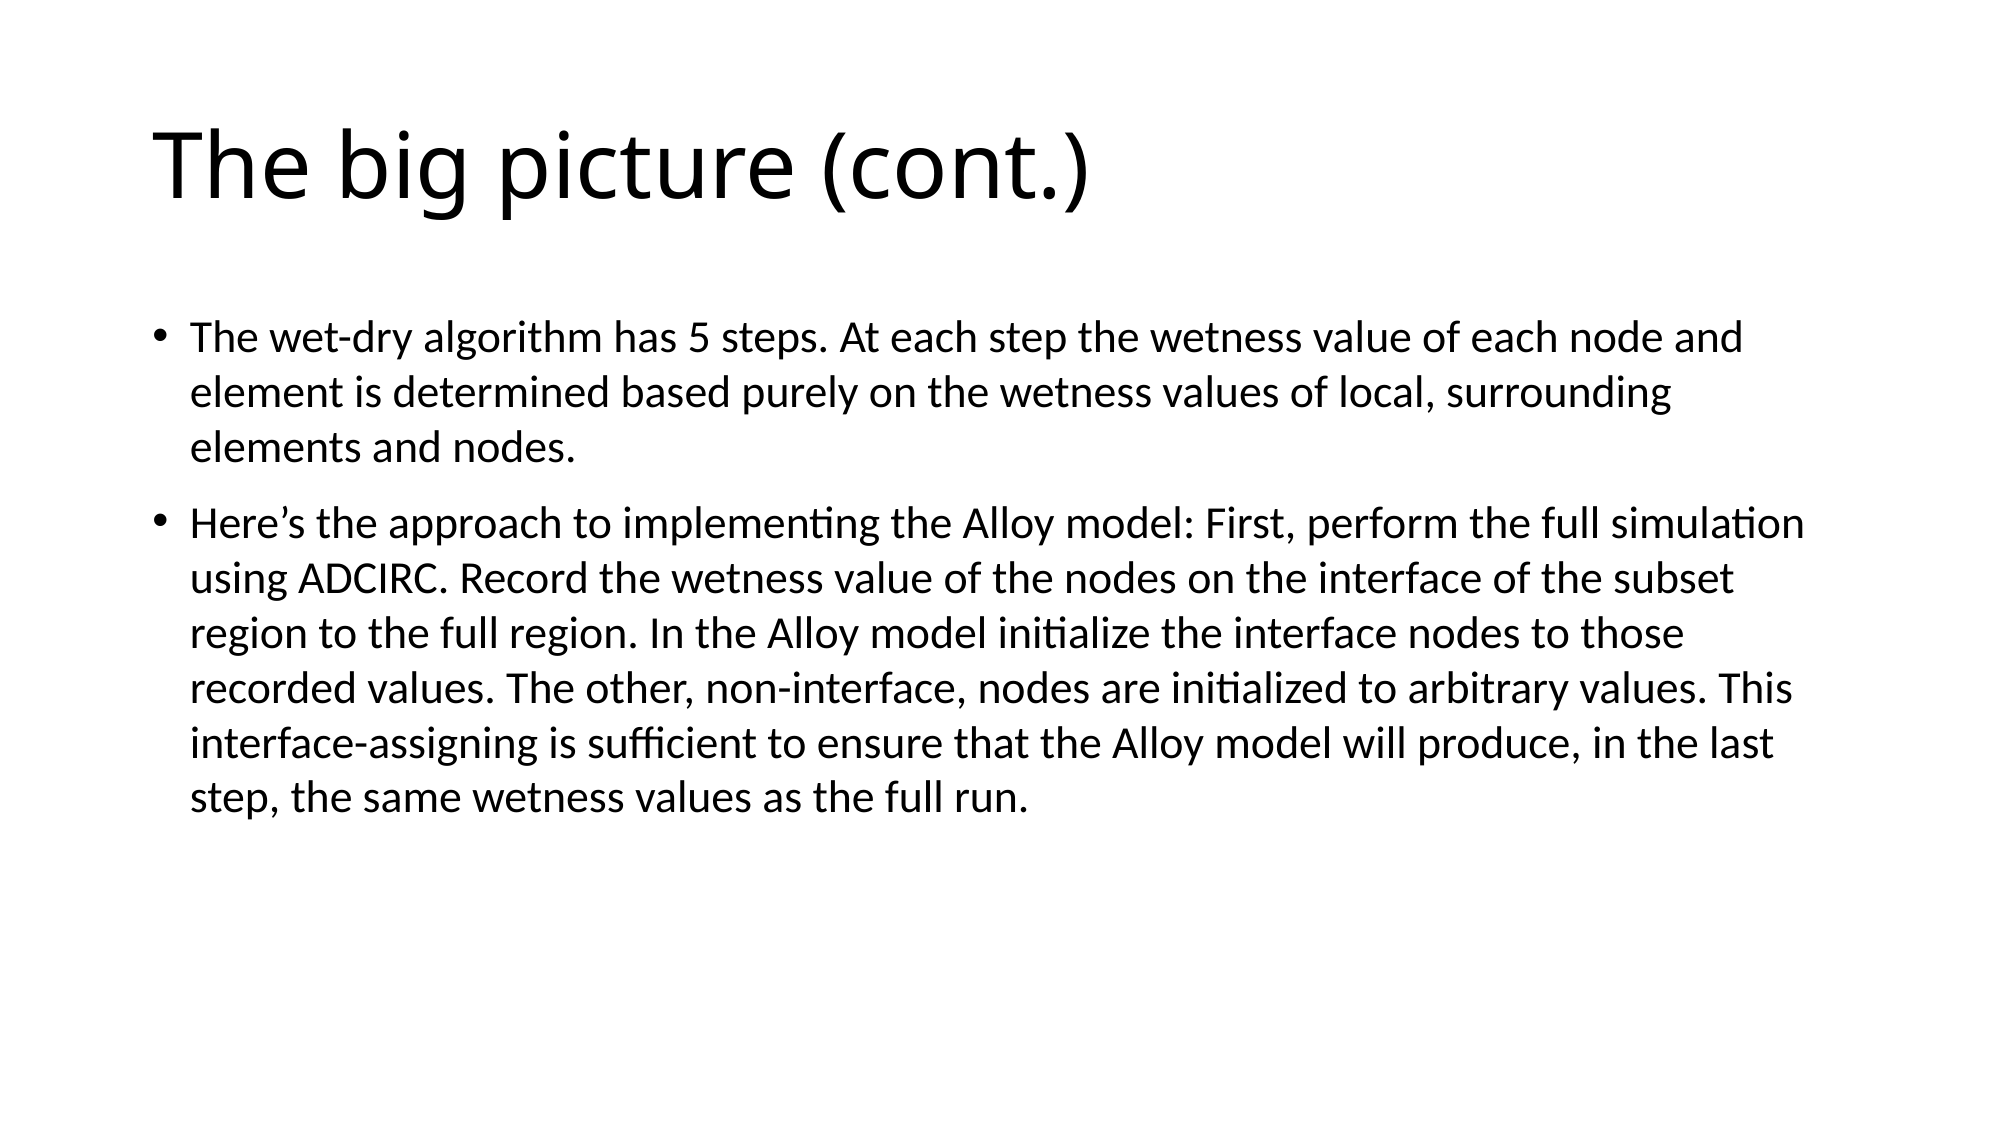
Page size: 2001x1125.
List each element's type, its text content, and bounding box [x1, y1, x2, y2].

title The big picture (cont.) [137, 59, 1863, 278]
list The wet-dry algorithm has 5 steps. At each step the wetness value of each node and element is determined based purely on the wetness values of local, surrounding elements and nodes. Here’s the approach to implementing the Alloy model: First, perform the full simulation using ADCIRC. Record the wetness value of the nodes on the interface of the subset region to the full region. In the Alloy model initialize the interface nodes to those recorded values. The other, non-interface, nodes are initialized to arbitrary values. This interface-assigning is sufficient to ensure that the Alloy model will produce, in the last step, the same wetness values as the full run. [137, 299, 1863, 1014]
